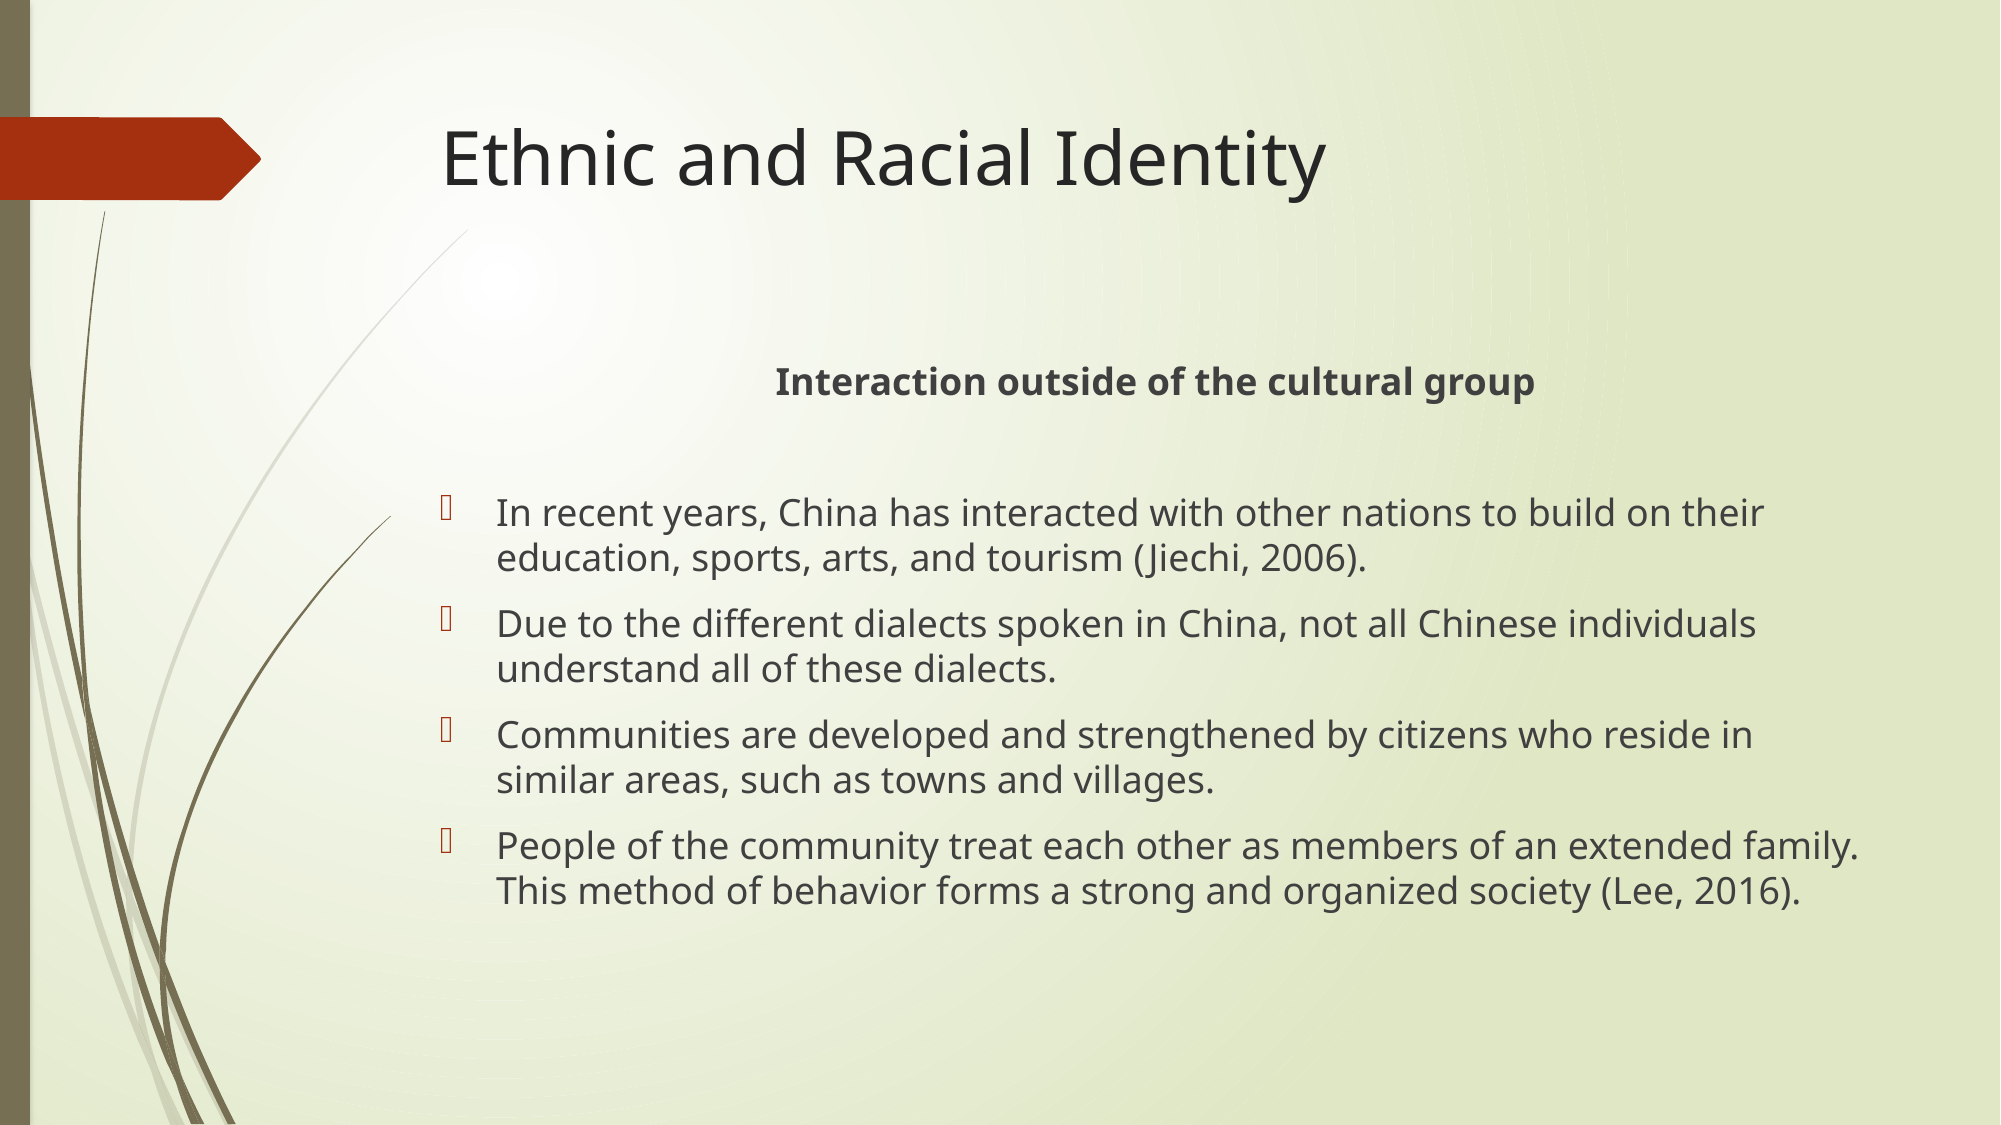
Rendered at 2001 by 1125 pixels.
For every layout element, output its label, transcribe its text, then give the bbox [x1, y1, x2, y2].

title Ethnic and Racial Identity [425, 102, 1888, 313]
list Interaction outside of the cultural group In recent years, China has interacted with other nations to build on their education, sports, arts, and tourism (Jiechi, 2006). Due to the different dialects spoken in China, not all Chinese individuals understand all of these dialects. Communities are developed and strengthened by citizens who reside in similar areas, such as towns and villages. People of the community treat each other as members of an extended family. This method of behavior forms a strong and organized society (Lee, 2016). [424, 350, 1888, 970]
